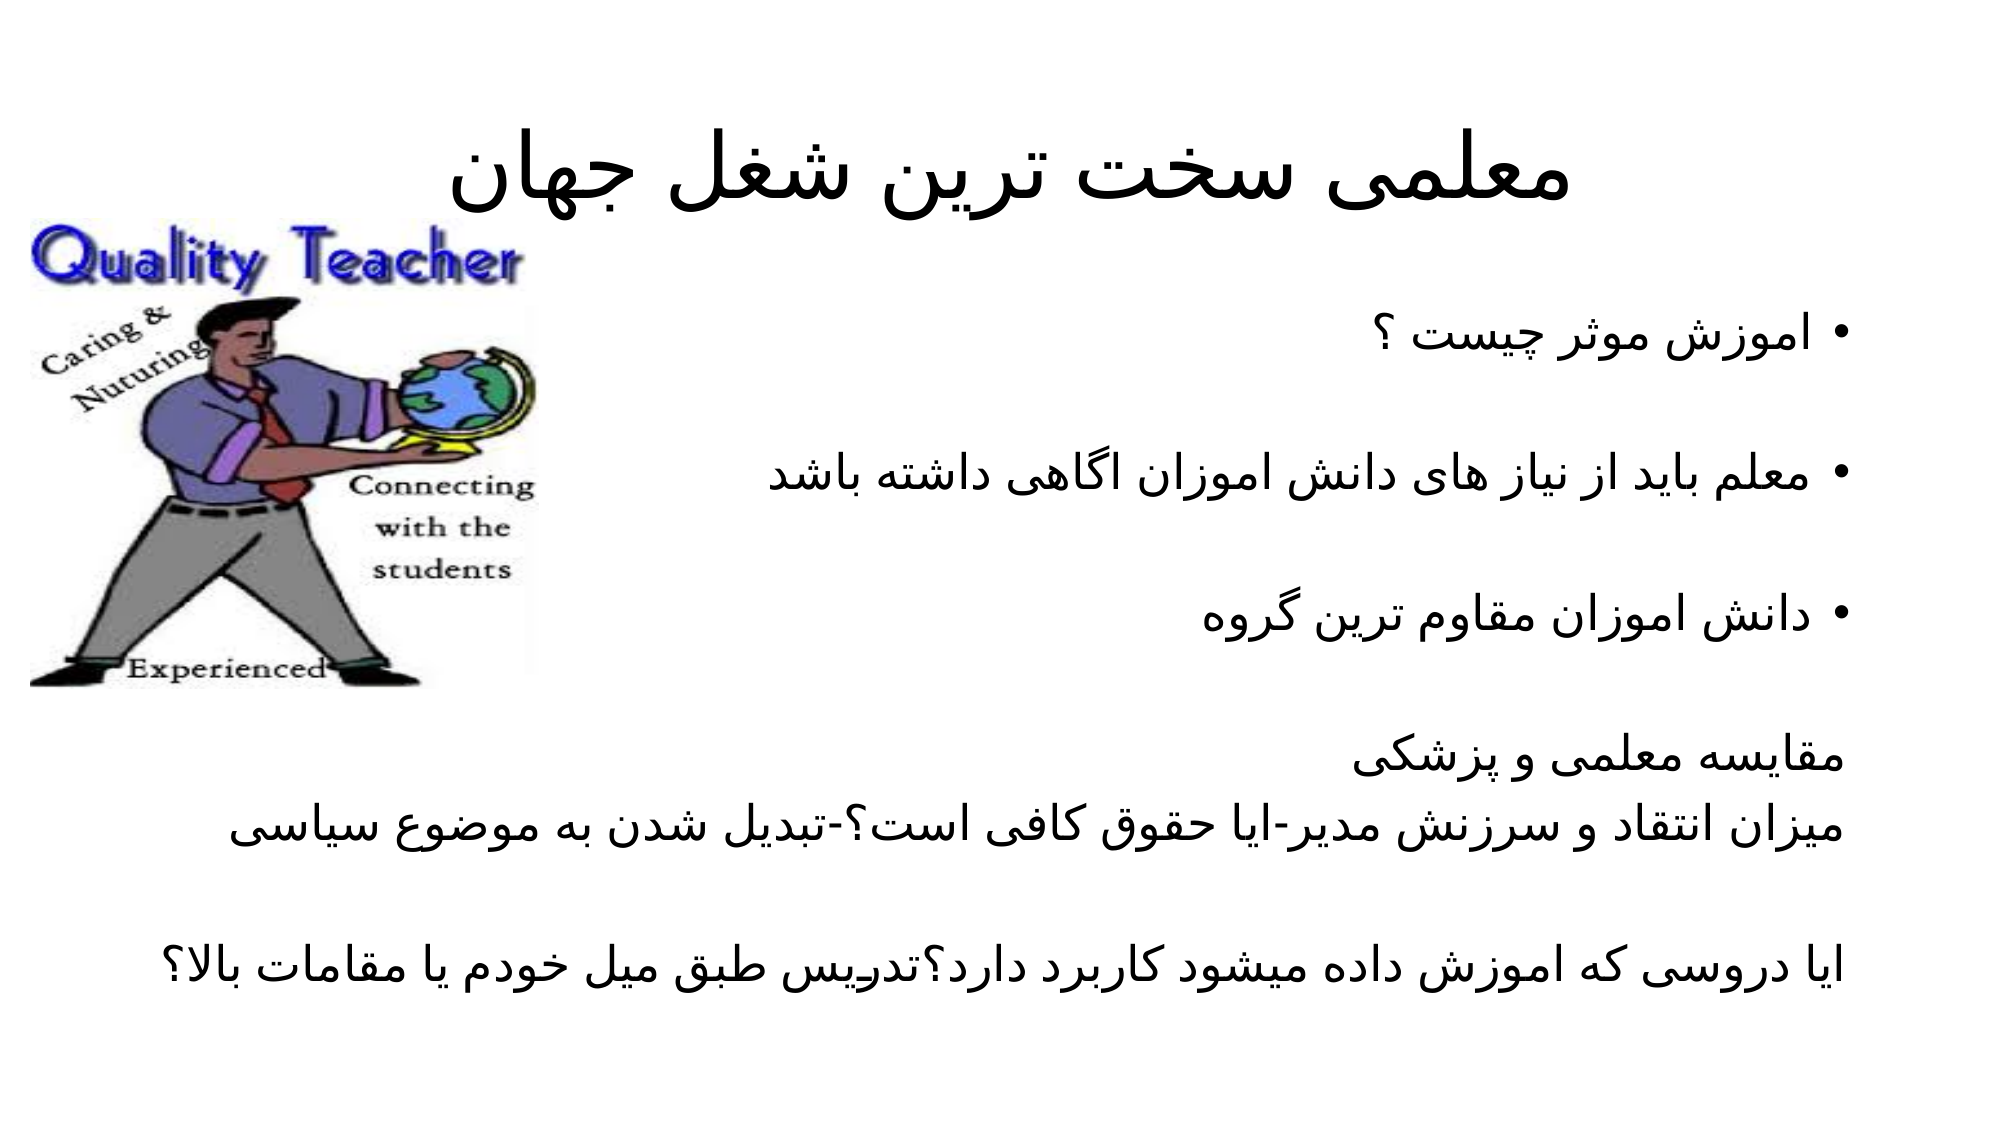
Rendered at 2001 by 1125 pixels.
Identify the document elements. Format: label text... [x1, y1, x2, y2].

title معلمی سخت ترین شغل جهان [137, 59, 1863, 278]
list اموزش موثر چیست ؟ معلم باید از نیاز های دانش اموزان اگاهی داشته باشد دانش اموزان مقاوم ترین گروه مقایسه معلمی و پزشکی میزان انتقاد و سرزنش مدیر-ایا حقوق کافی است؟-تبدیل شدن به موضوع سیاسی ایا دروسی که اموزش داده میشود کاربرد دارد؟تدریس طبق میل خودم یا مقامات بالا؟ [137, 299, 1863, 1014]
picture [30, 218, 539, 689]
